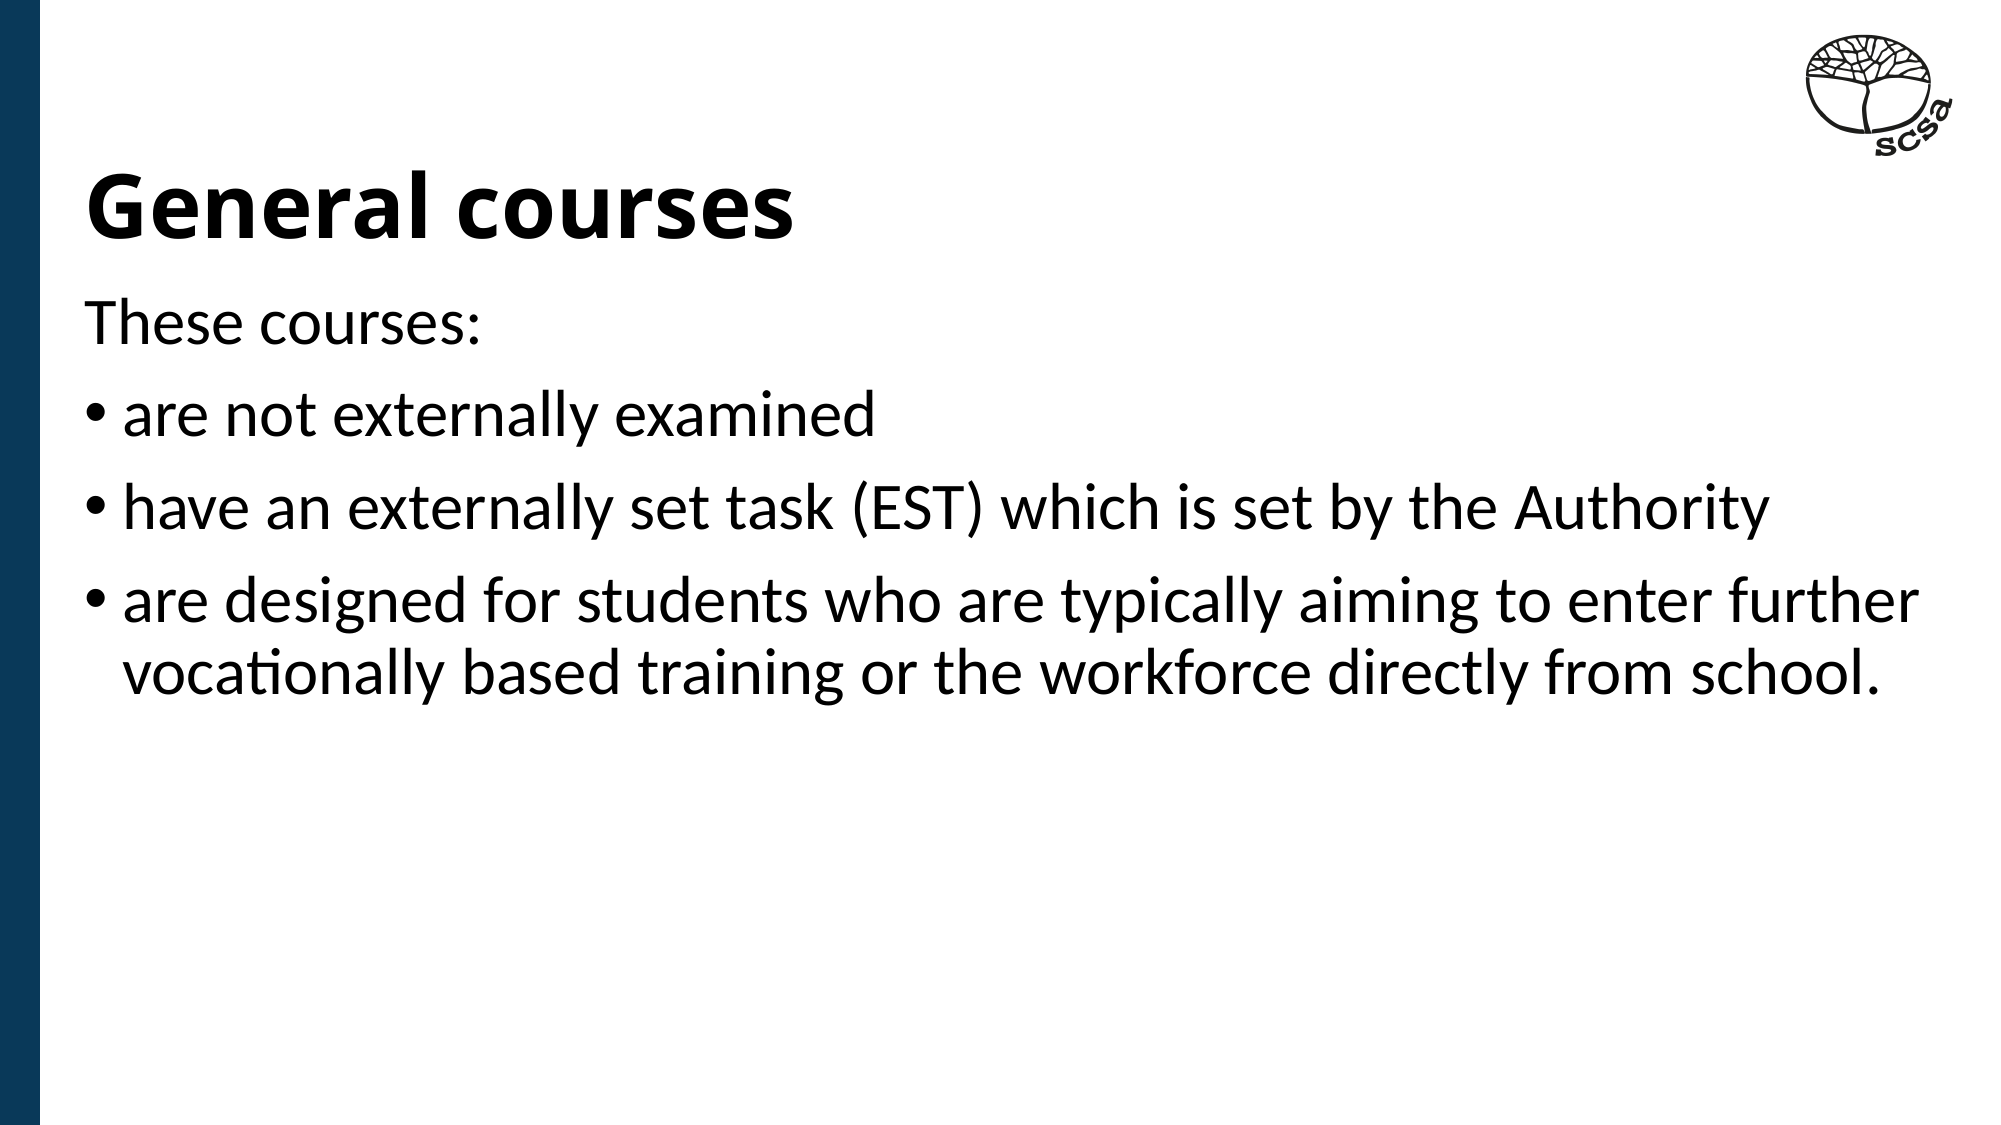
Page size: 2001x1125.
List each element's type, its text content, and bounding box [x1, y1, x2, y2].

picture [1803, 31, 1953, 158]
list These courses: are not externally examined have an externally set task (EST) which is set by the Authority are designed for students who are typically aiming to enter further vocationally based training or the workforce directly from school. [69, 279, 1955, 1086]
title General courses [69, 163, 1955, 257]
